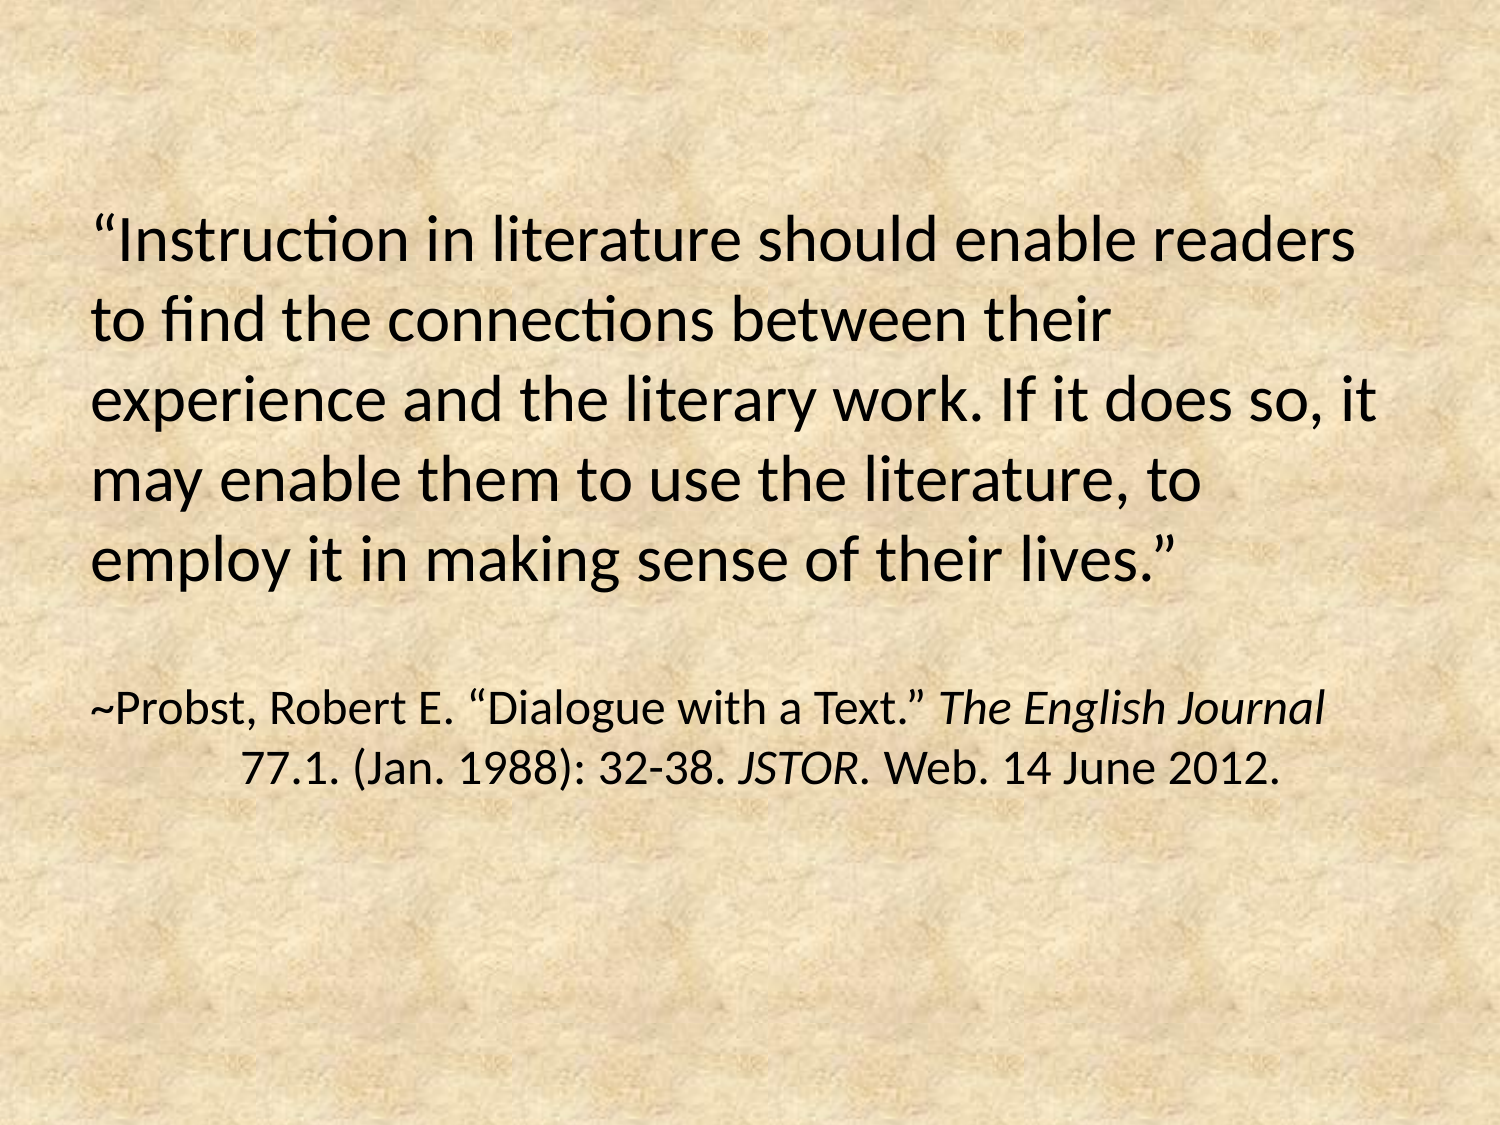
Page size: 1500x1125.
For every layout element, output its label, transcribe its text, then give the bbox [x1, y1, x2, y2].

picture [0, 0, 1500, 1125]
list “Instruction in literature should enable readers to find the connections between their experience and the literary work. If it does so, it may enable them to use the literature, to employ it in making sense of their lives.” ~Probst, Robert E. “Dialogue with a Text.” The English Journal 77.1. (Jan. 1988): 32-38. JSTOR. Web. 14 June 2012. [75, 187, 1425, 1005]
